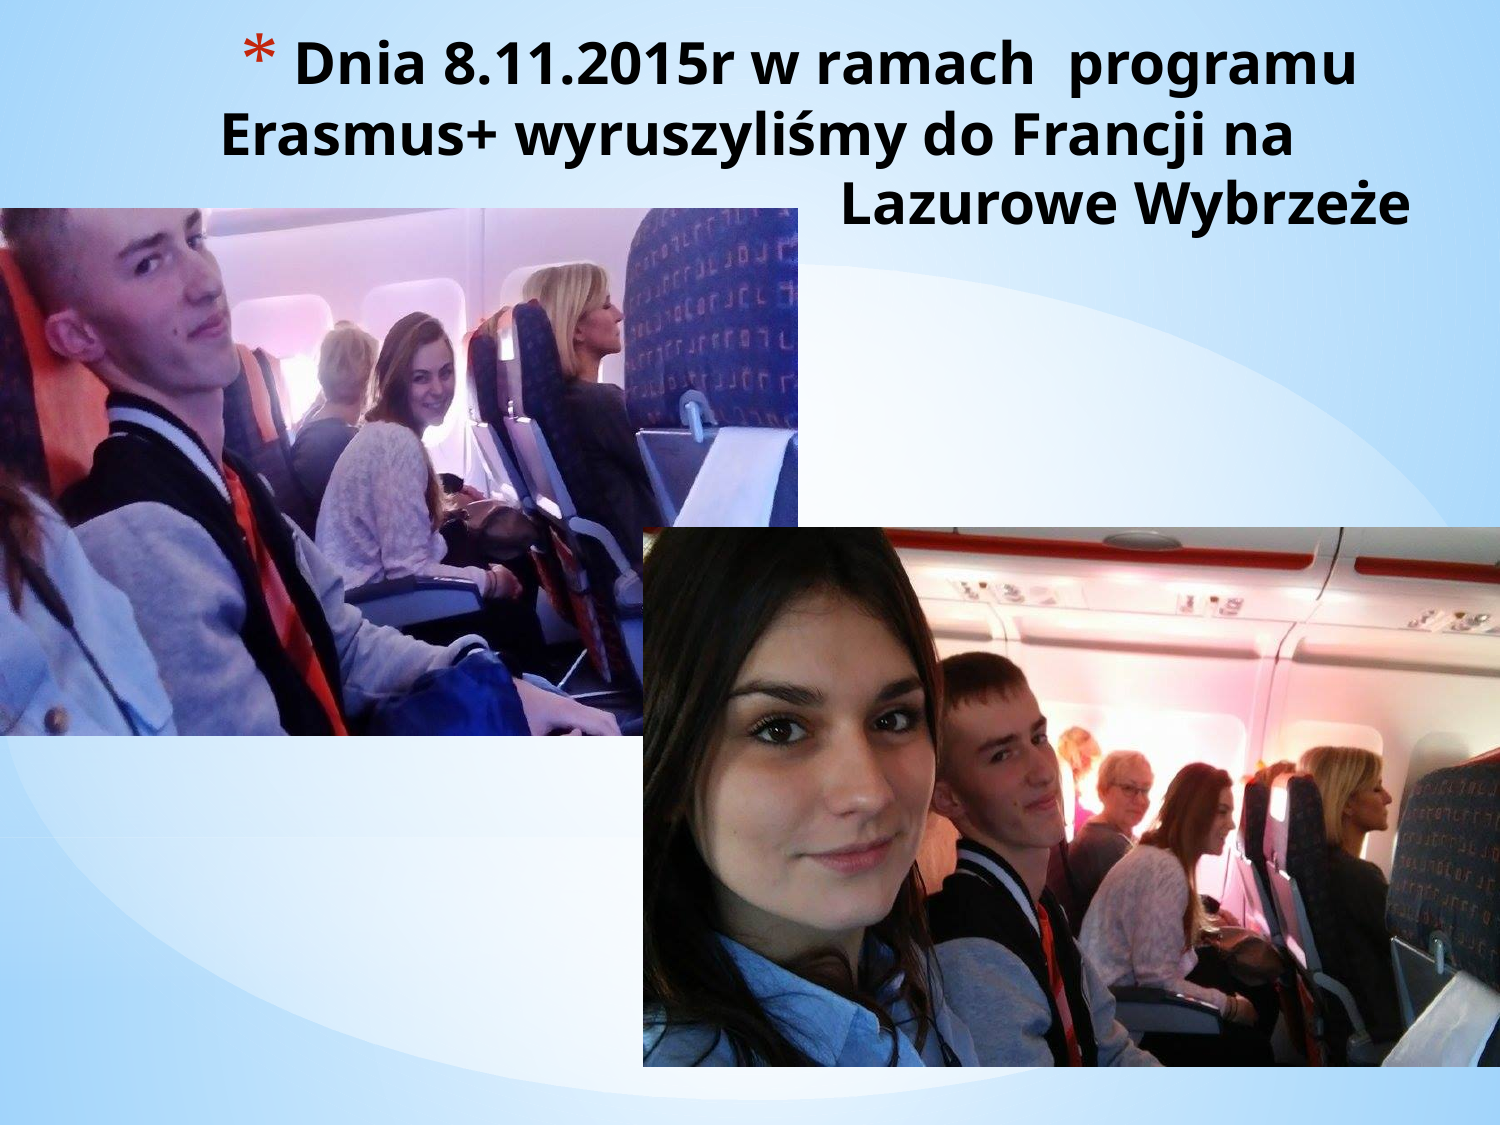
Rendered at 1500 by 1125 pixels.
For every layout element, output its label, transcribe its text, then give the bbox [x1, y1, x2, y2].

title Dnia 8.11.2015r w ramach programu Erasmus+ wyruszyliśmy do Francji na Lazurowe Wybrzeże [135, 19, 1465, 386]
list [643, 526, 1500, 1067]
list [0, 207, 798, 736]
